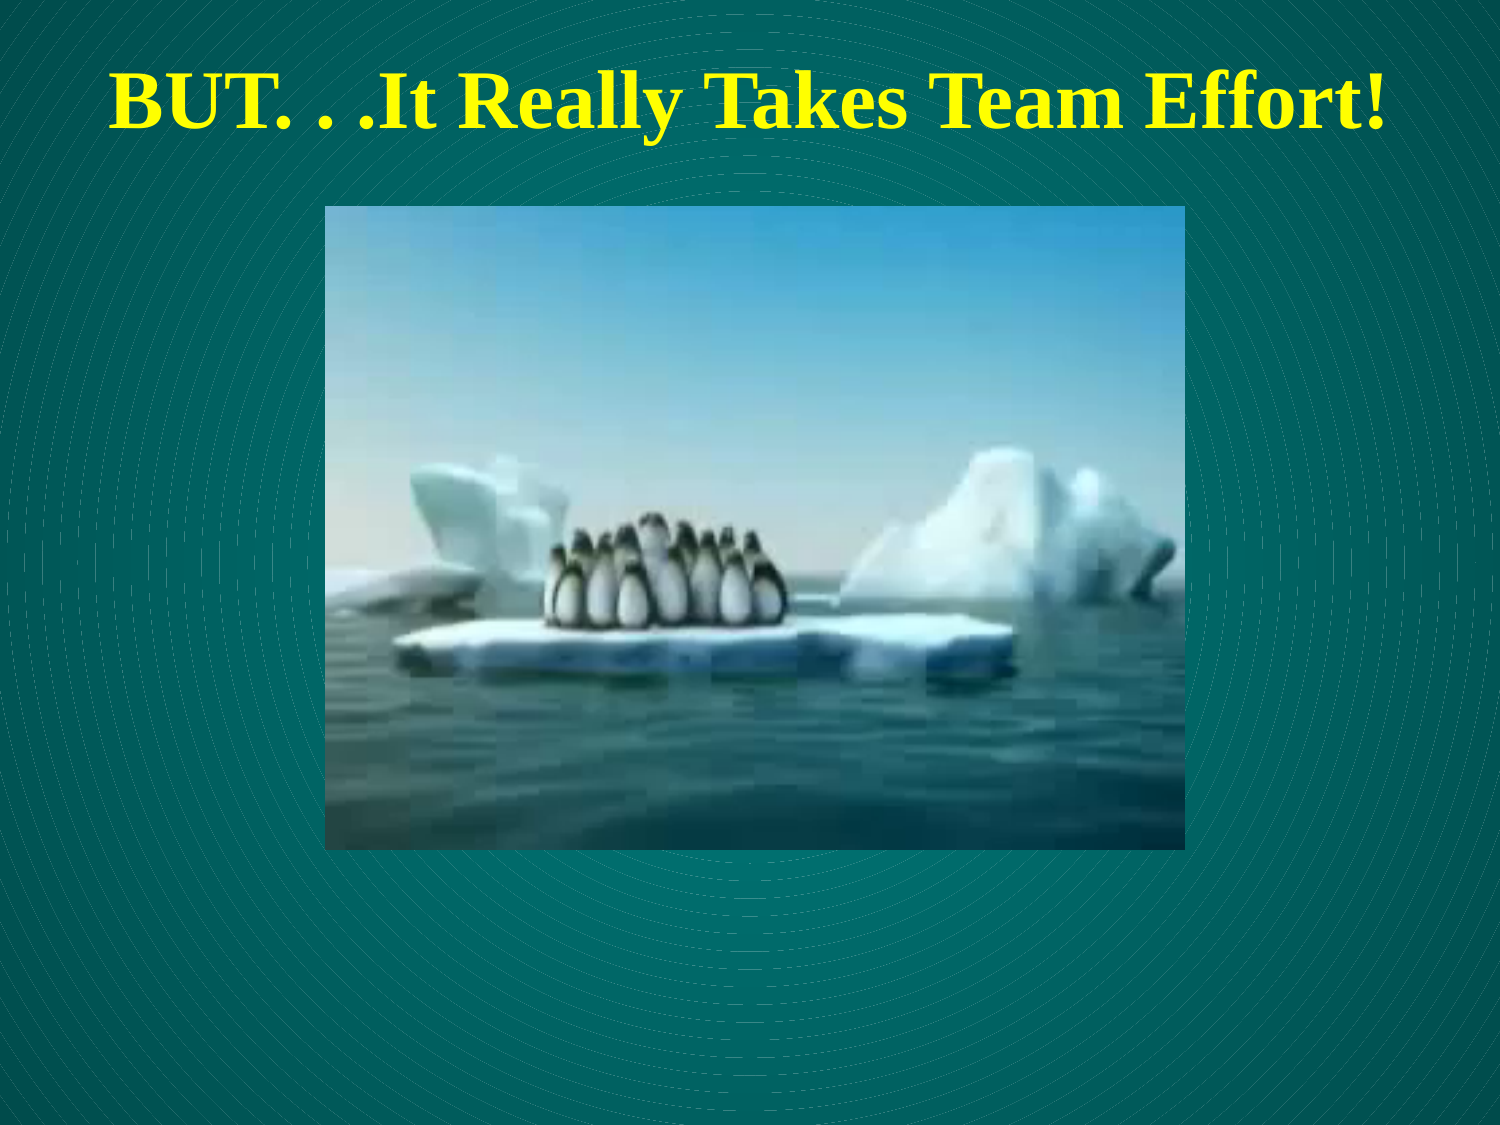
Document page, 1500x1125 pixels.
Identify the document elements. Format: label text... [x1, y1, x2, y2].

slide_number [1074, 1024, 1388, 1101]
slide_number [112, 1024, 426, 1101]
text_box BUT. . .It Really Takes Team Effort! [0, 37, 1500, 153]
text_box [324, 205, 1186, 851]
